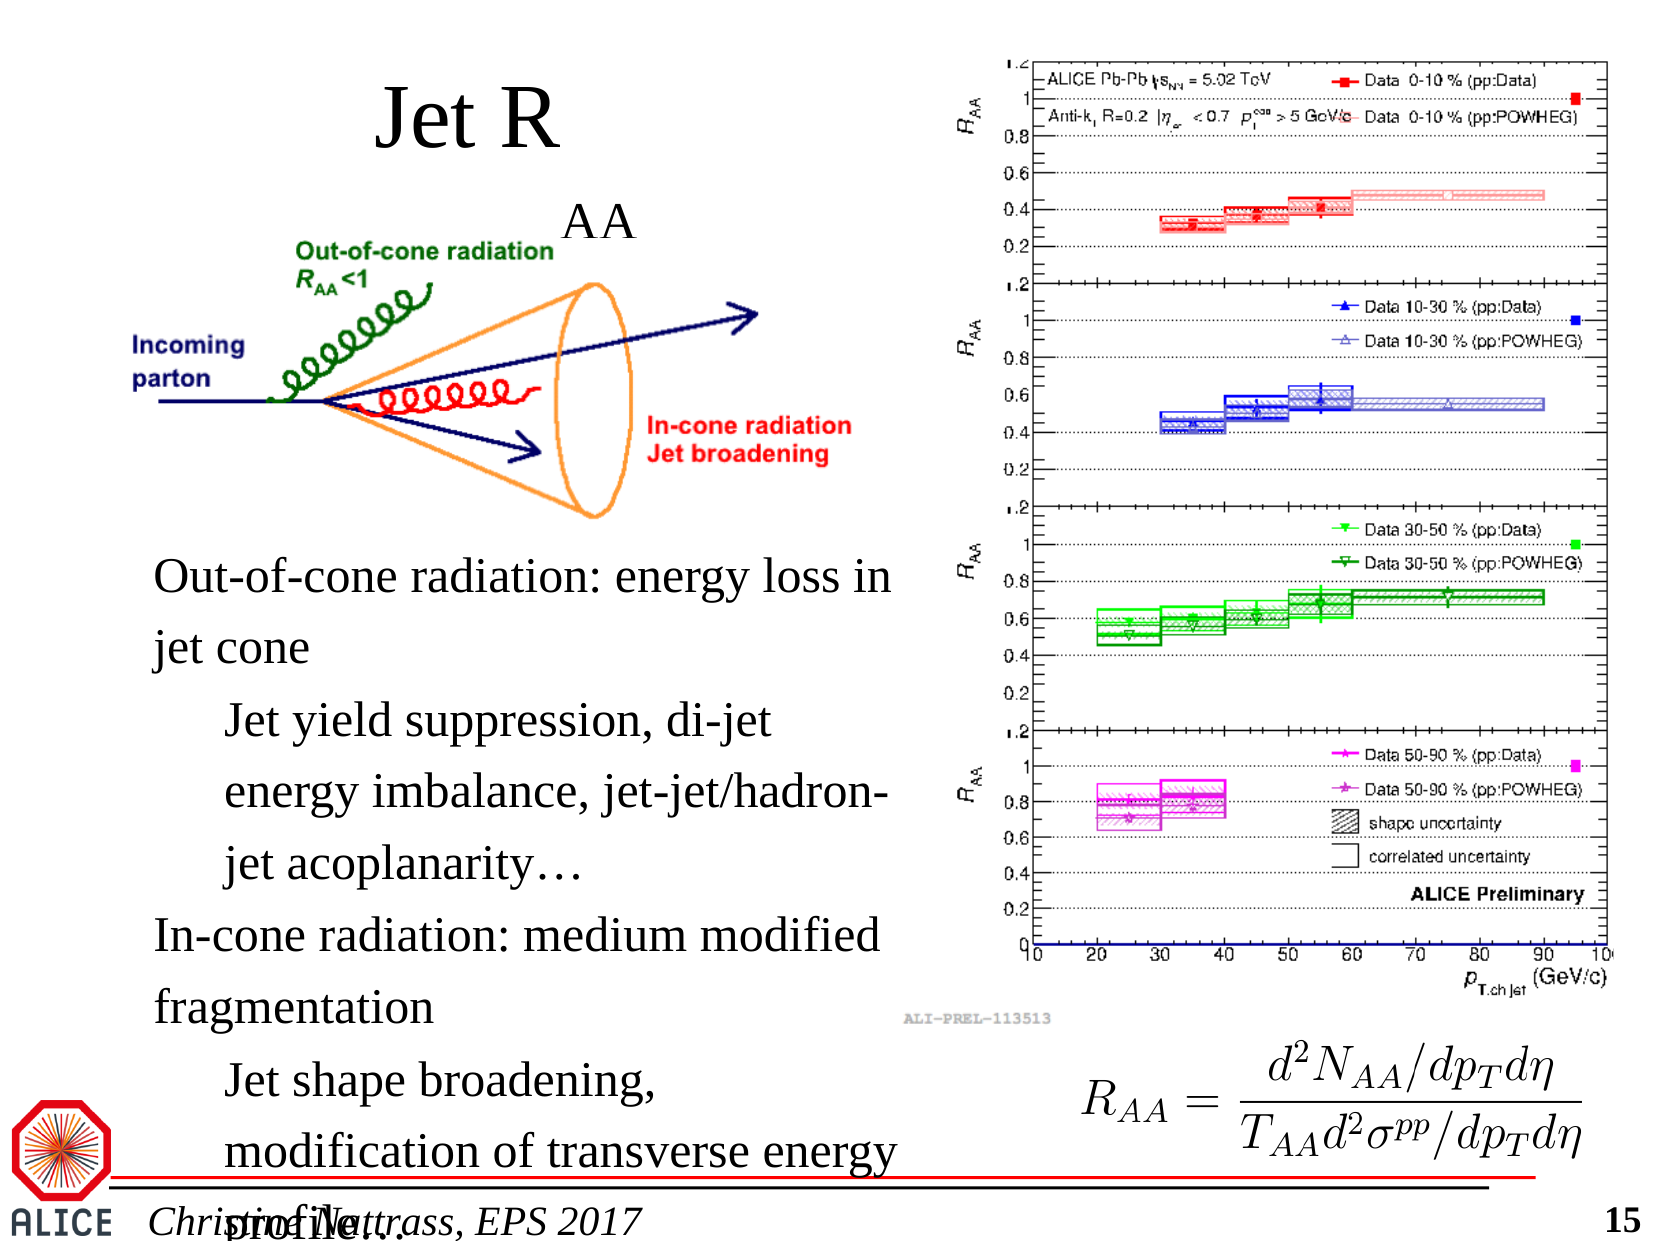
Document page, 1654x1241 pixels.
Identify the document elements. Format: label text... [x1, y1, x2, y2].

picture [900, 50, 1614, 1028]
text_box Jet RAA [82, 49, 901, 257]
picture [118, 238, 858, 523]
picture [1081, 1038, 1582, 1160]
text_box Out-of-cone radiation: energy loss in jet cone Jet yield suppression, di-jet energy imbalance, jet-jet/hadron-jet acoplanarity… In-cone radiation: medium modified fragmentation Jet shape broadening, modification of transverse energy profile… Consistent with RAA of charged particles and charged-jet RAA at 2.76 TeV [82, 530, 915, 1075]
picture [11, 1100, 111, 1236]
